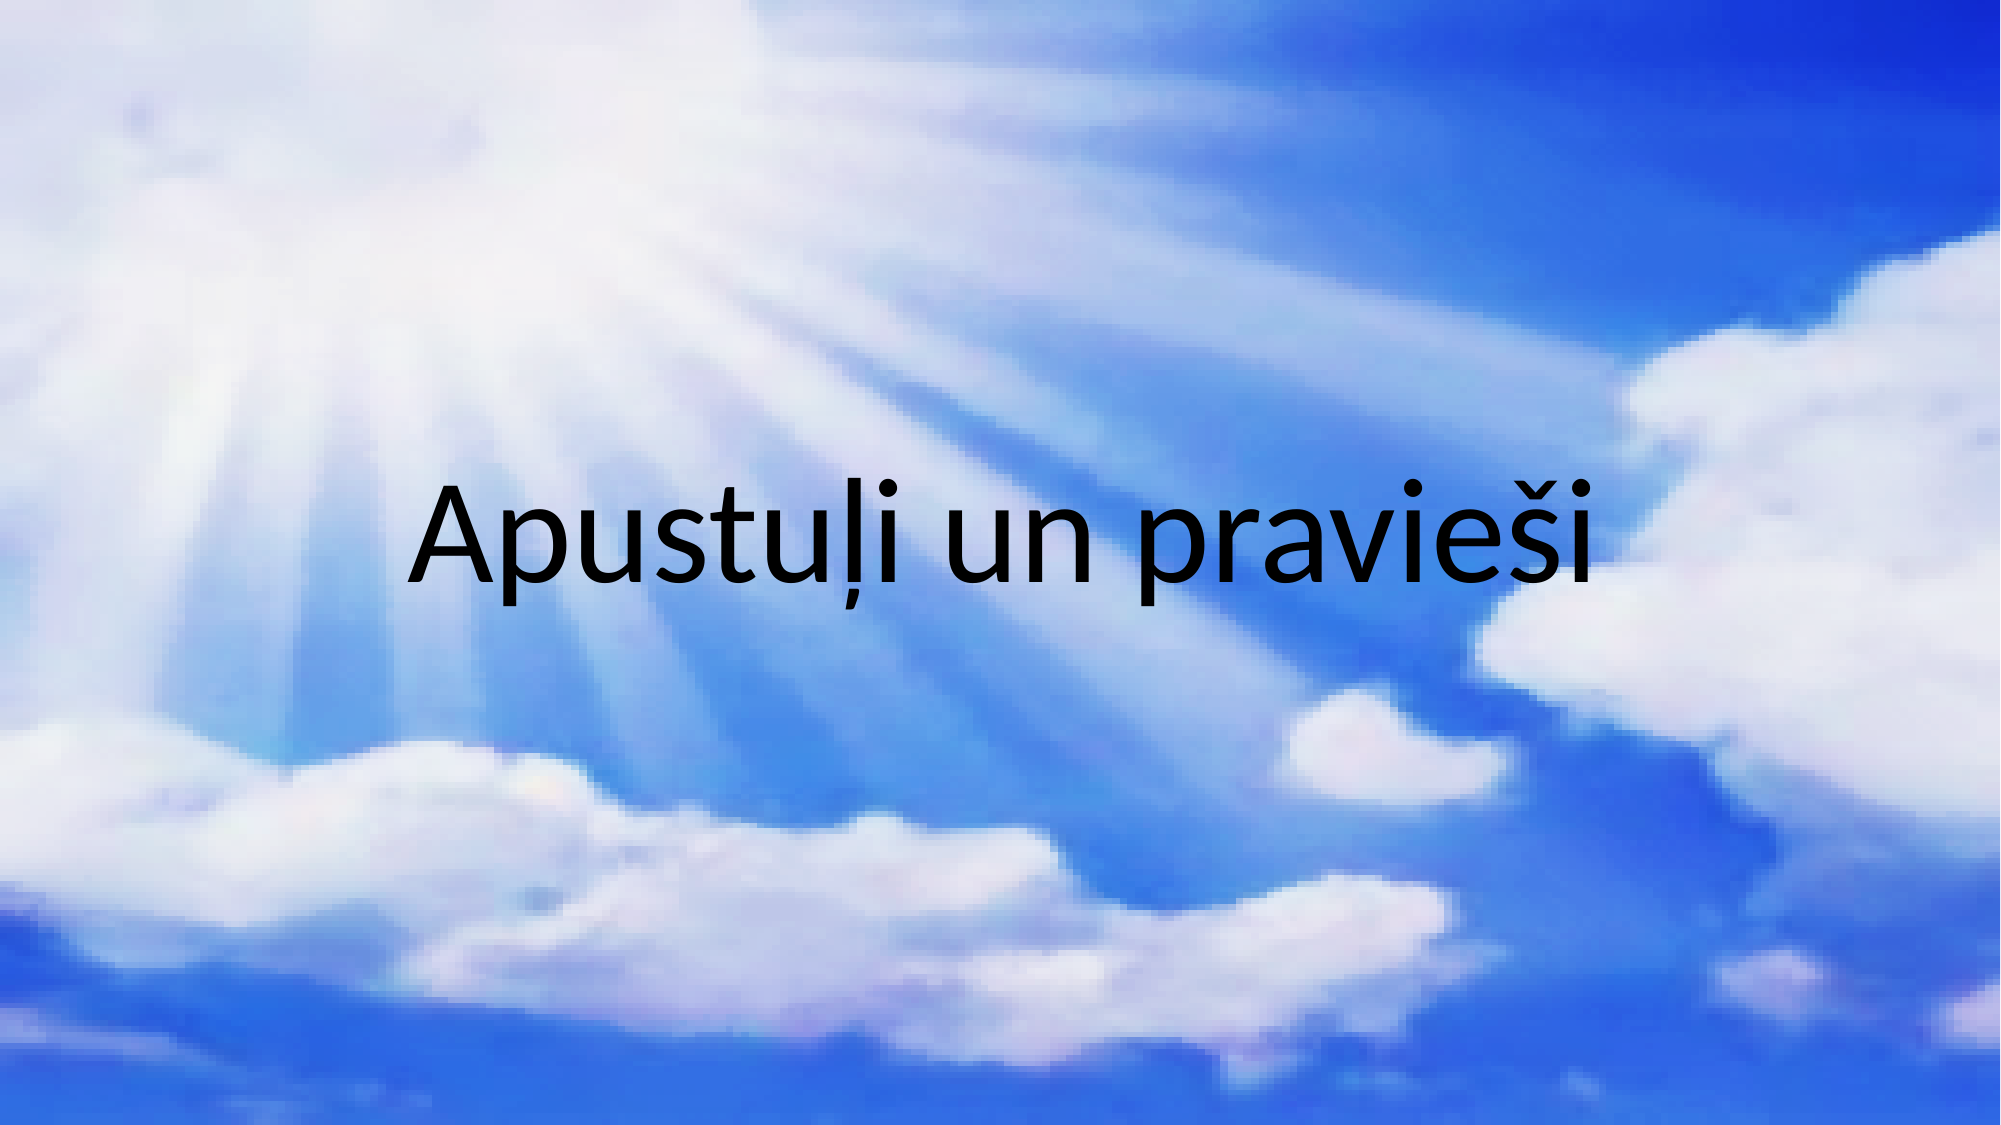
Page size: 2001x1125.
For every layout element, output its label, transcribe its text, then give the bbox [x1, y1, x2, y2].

picture [0, 0, 2001, 1125]
text_box Apustuļi un pravieši [392, 425, 1964, 621]
